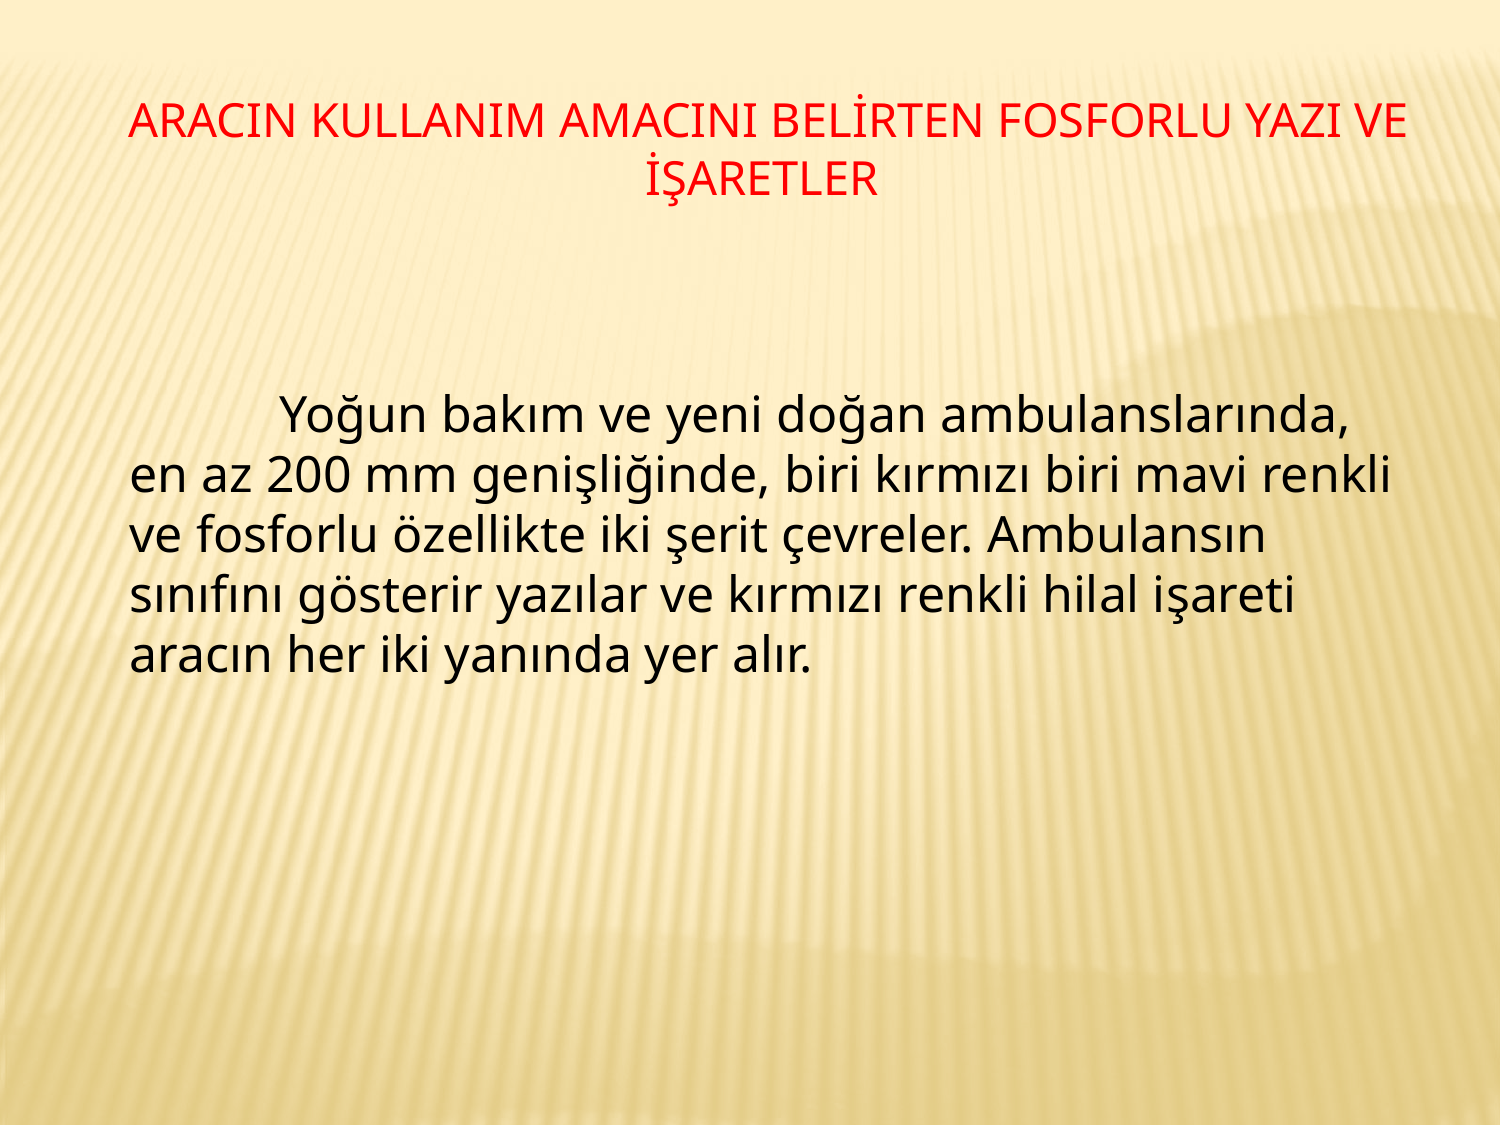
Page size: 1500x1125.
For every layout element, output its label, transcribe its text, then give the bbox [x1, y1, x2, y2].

list Yoğun bakım ve yeni doğan ambulanslarında, en az 200 mm genişliğinde, biri kırmızı biri mavi renkli ve fosforlu özellikte iki şerit çevreler. Ambulansın sınıfını gösterir yazılar ve kırmızı renkli hilal işareti aracın her iki yanında yer alır. [58, 375, 1409, 918]
title Aracın kullanım amacını belirten fosforlu yazı ve işaretler [50, 75, 1475, 213]
